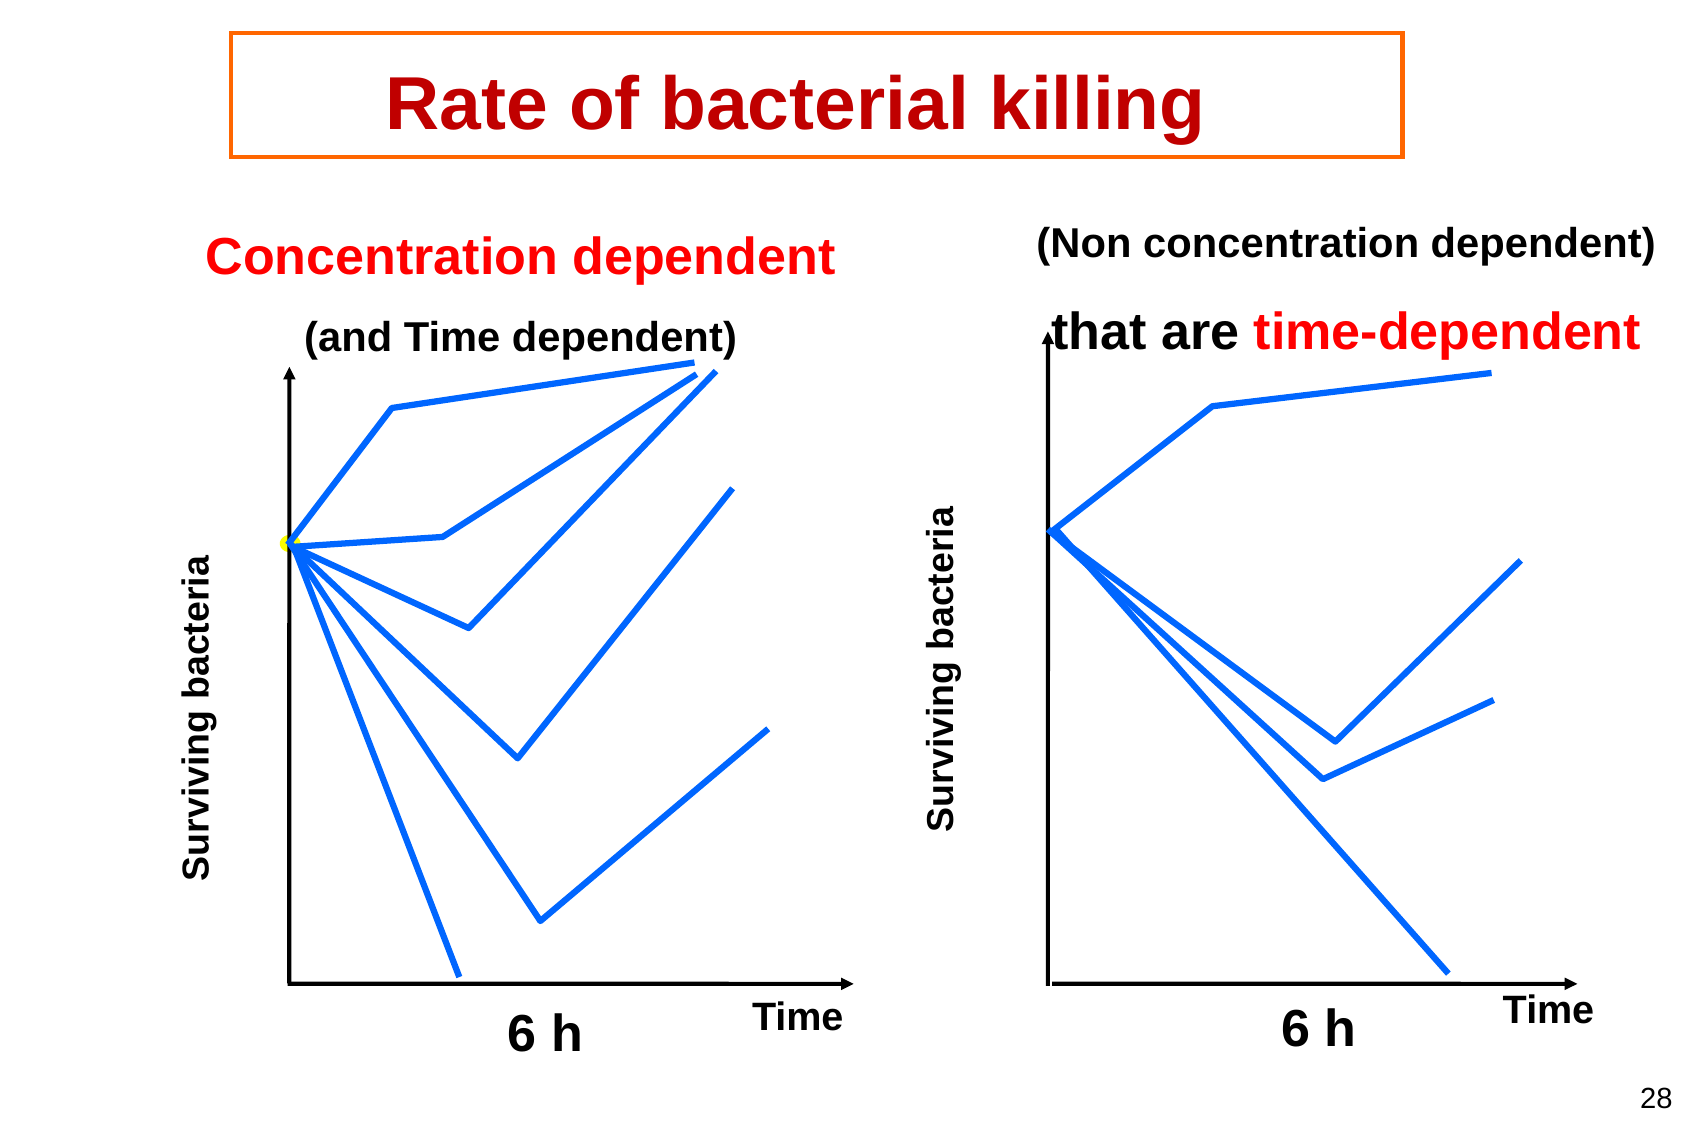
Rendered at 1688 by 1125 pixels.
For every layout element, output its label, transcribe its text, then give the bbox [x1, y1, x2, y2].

text_box [283, 539, 289, 548]
text_box Concentration dependent (and Time dependent) [194, 227, 847, 365]
text_box 6 h [496, 984, 595, 1067]
text_box [283, 366, 296, 541]
text_box [59, 221, 1666, 1087]
text_box [1053, 372, 1492, 531]
text_box (Non concentration dependent) that are time-dependent [1025, 219, 1668, 365]
text_box [287, 977, 854, 991]
text_box 28 [1251, 1072, 1688, 1125]
text_box [287, 365, 689, 545]
text_box Surviving bacteria [903, 424, 966, 915]
text_box Time [741, 976, 855, 1043]
text_box [306, 371, 717, 541]
text_box Time [1477, 970, 1620, 1037]
text_box [1047, 529, 1494, 780]
text_box [1056, 531, 1521, 668]
text_box Surviving bacteria [159, 482, 221, 892]
text_box [289, 543, 769, 922]
text_box [292, 488, 733, 661]
text_box Rate of bacterial killing [230, 33, 1403, 158]
text_box [372, 374, 697, 513]
text_box 6 h [1269, 976, 1368, 1062]
